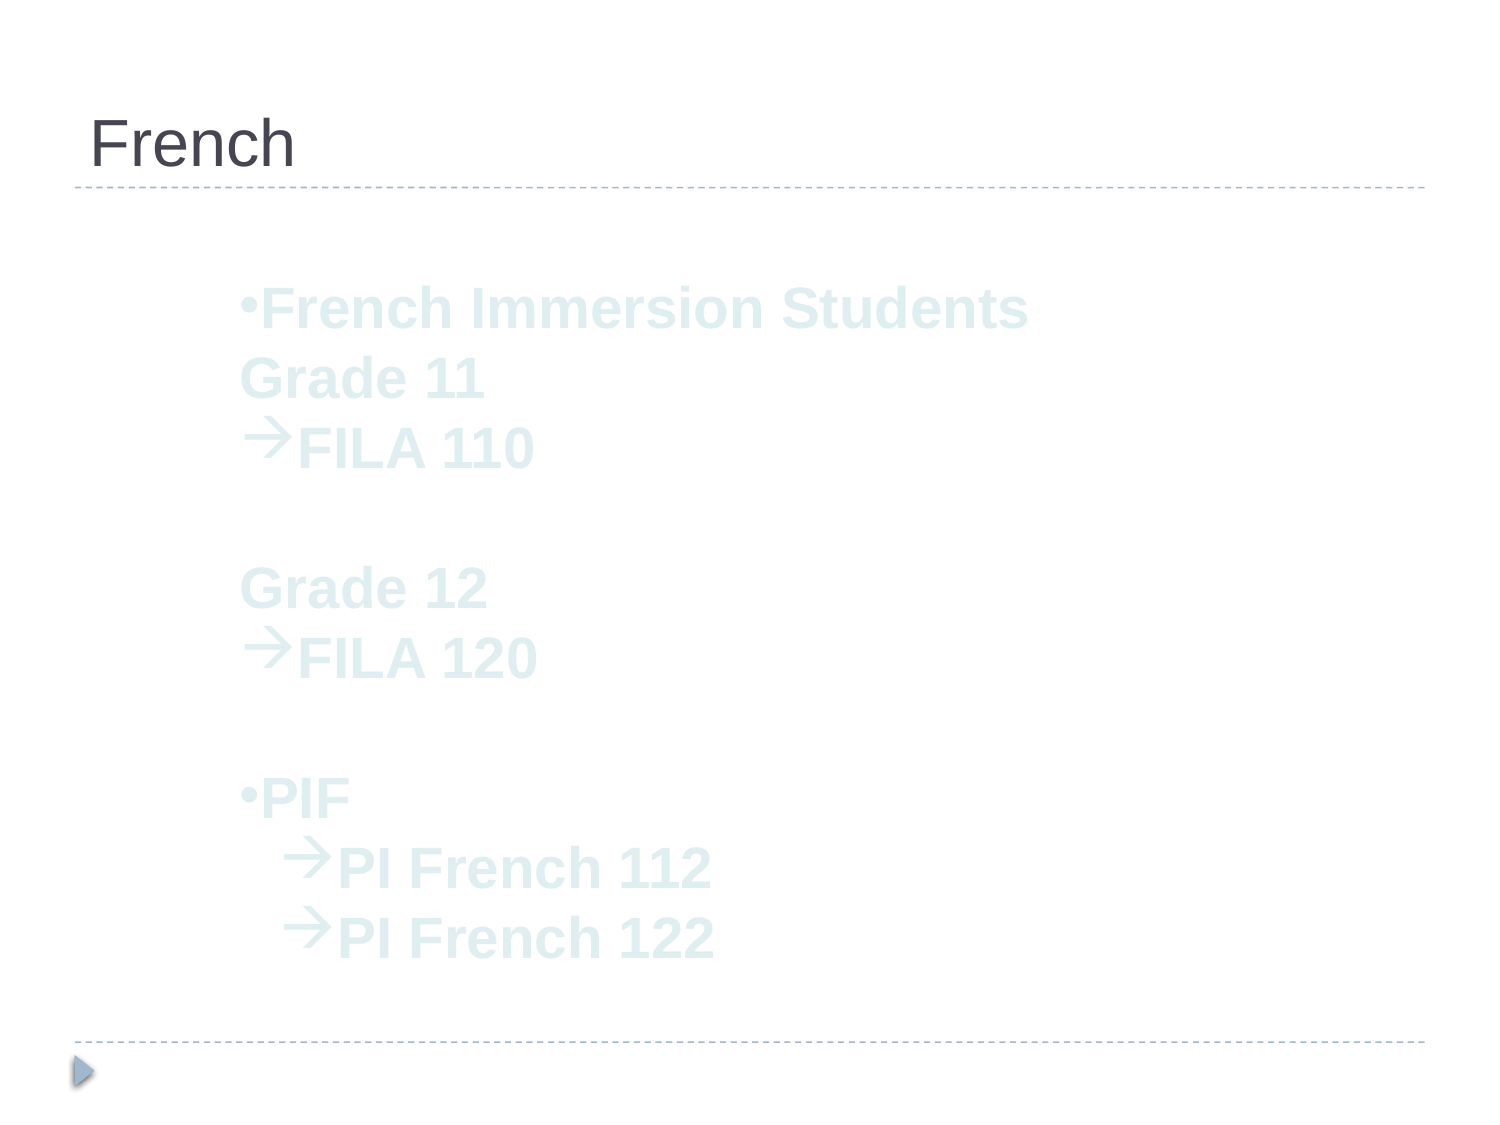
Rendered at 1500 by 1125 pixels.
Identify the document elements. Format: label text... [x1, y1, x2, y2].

title French [75, 37, 1425, 188]
text_box French Immersion Students Grade 11 FILA 110 Grade 12 FILA 120 PIF PI French 112 PI French 122 [225, 262, 1175, 1125]
